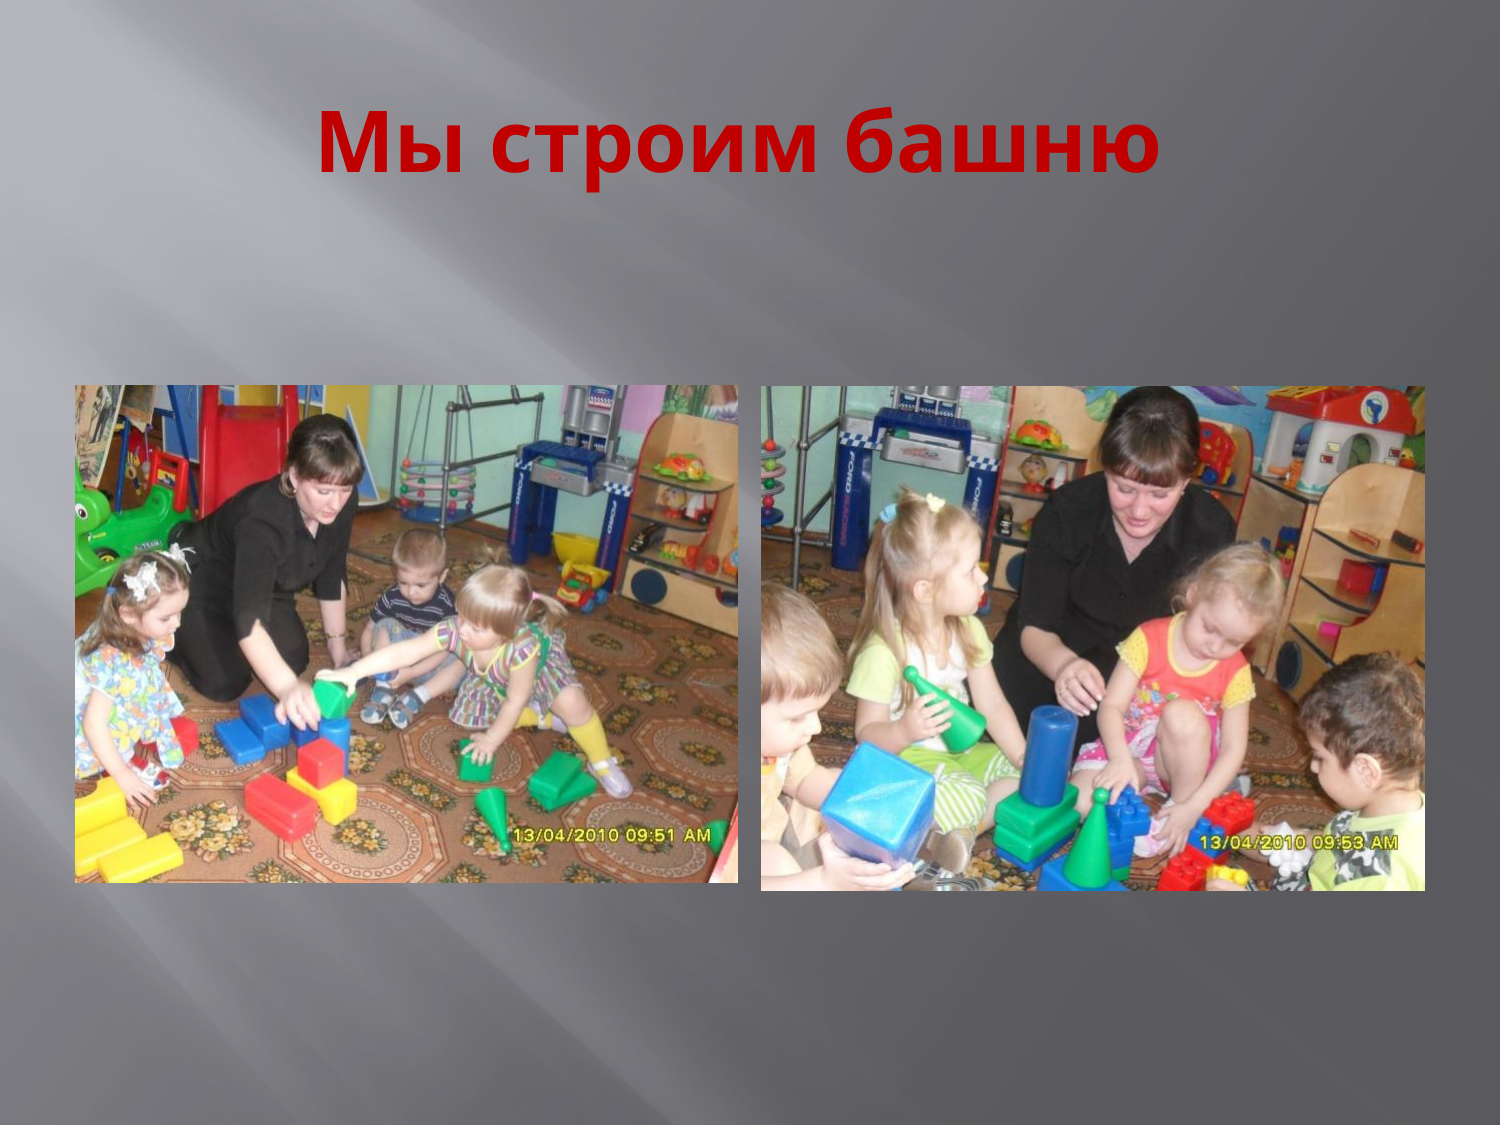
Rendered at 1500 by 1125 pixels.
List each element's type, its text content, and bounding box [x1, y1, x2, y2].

title Мы строим башню [75, 45, 1425, 233]
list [74, 384, 738, 883]
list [761, 386, 1425, 891]
